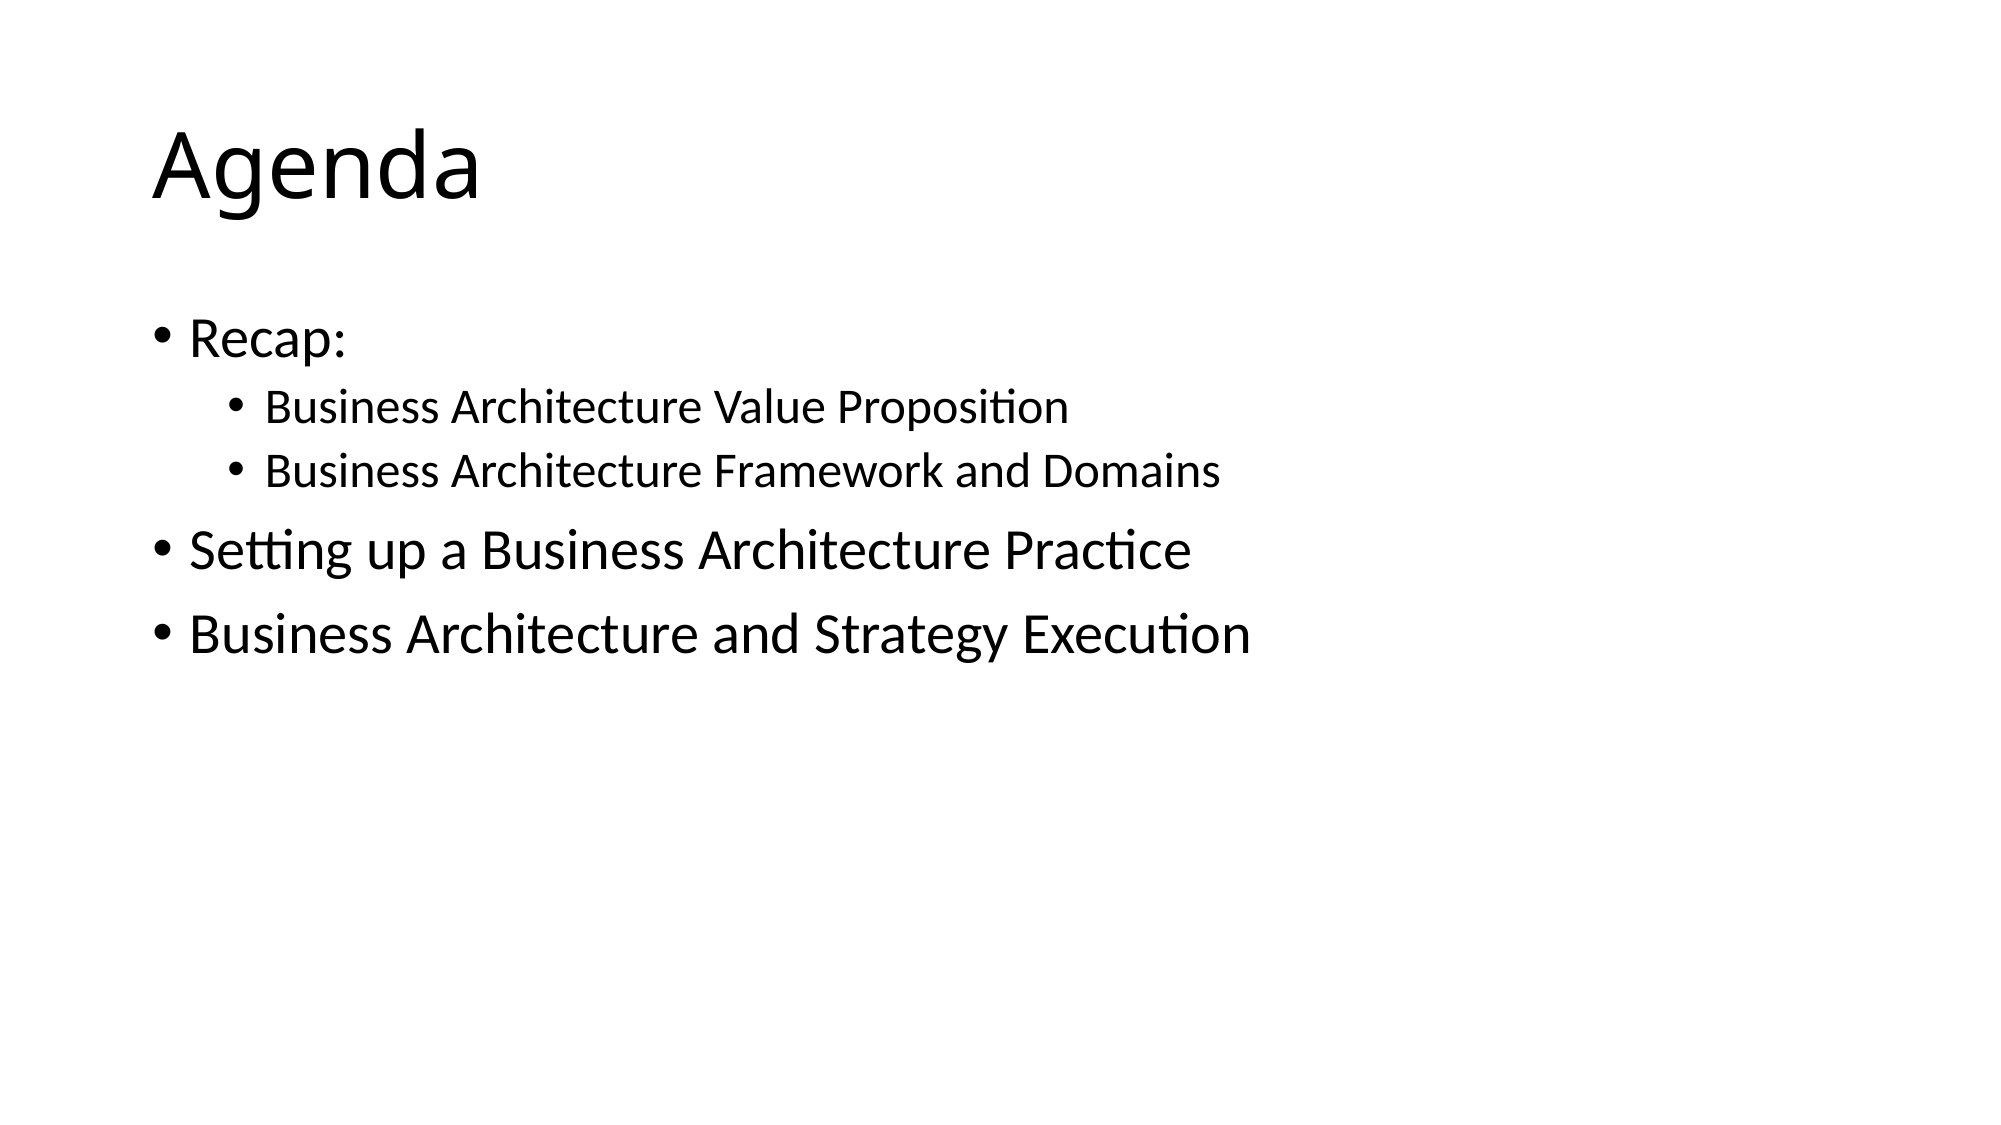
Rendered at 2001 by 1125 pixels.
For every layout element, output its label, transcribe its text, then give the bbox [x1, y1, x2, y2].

list Recap: Business Architecture Value Proposition Business Architecture Framework and Domains Setting up a Business Architecture Practice Business Architecture and Strategy Execution [137, 299, 1863, 1014]
title Agenda [137, 59, 1863, 278]
